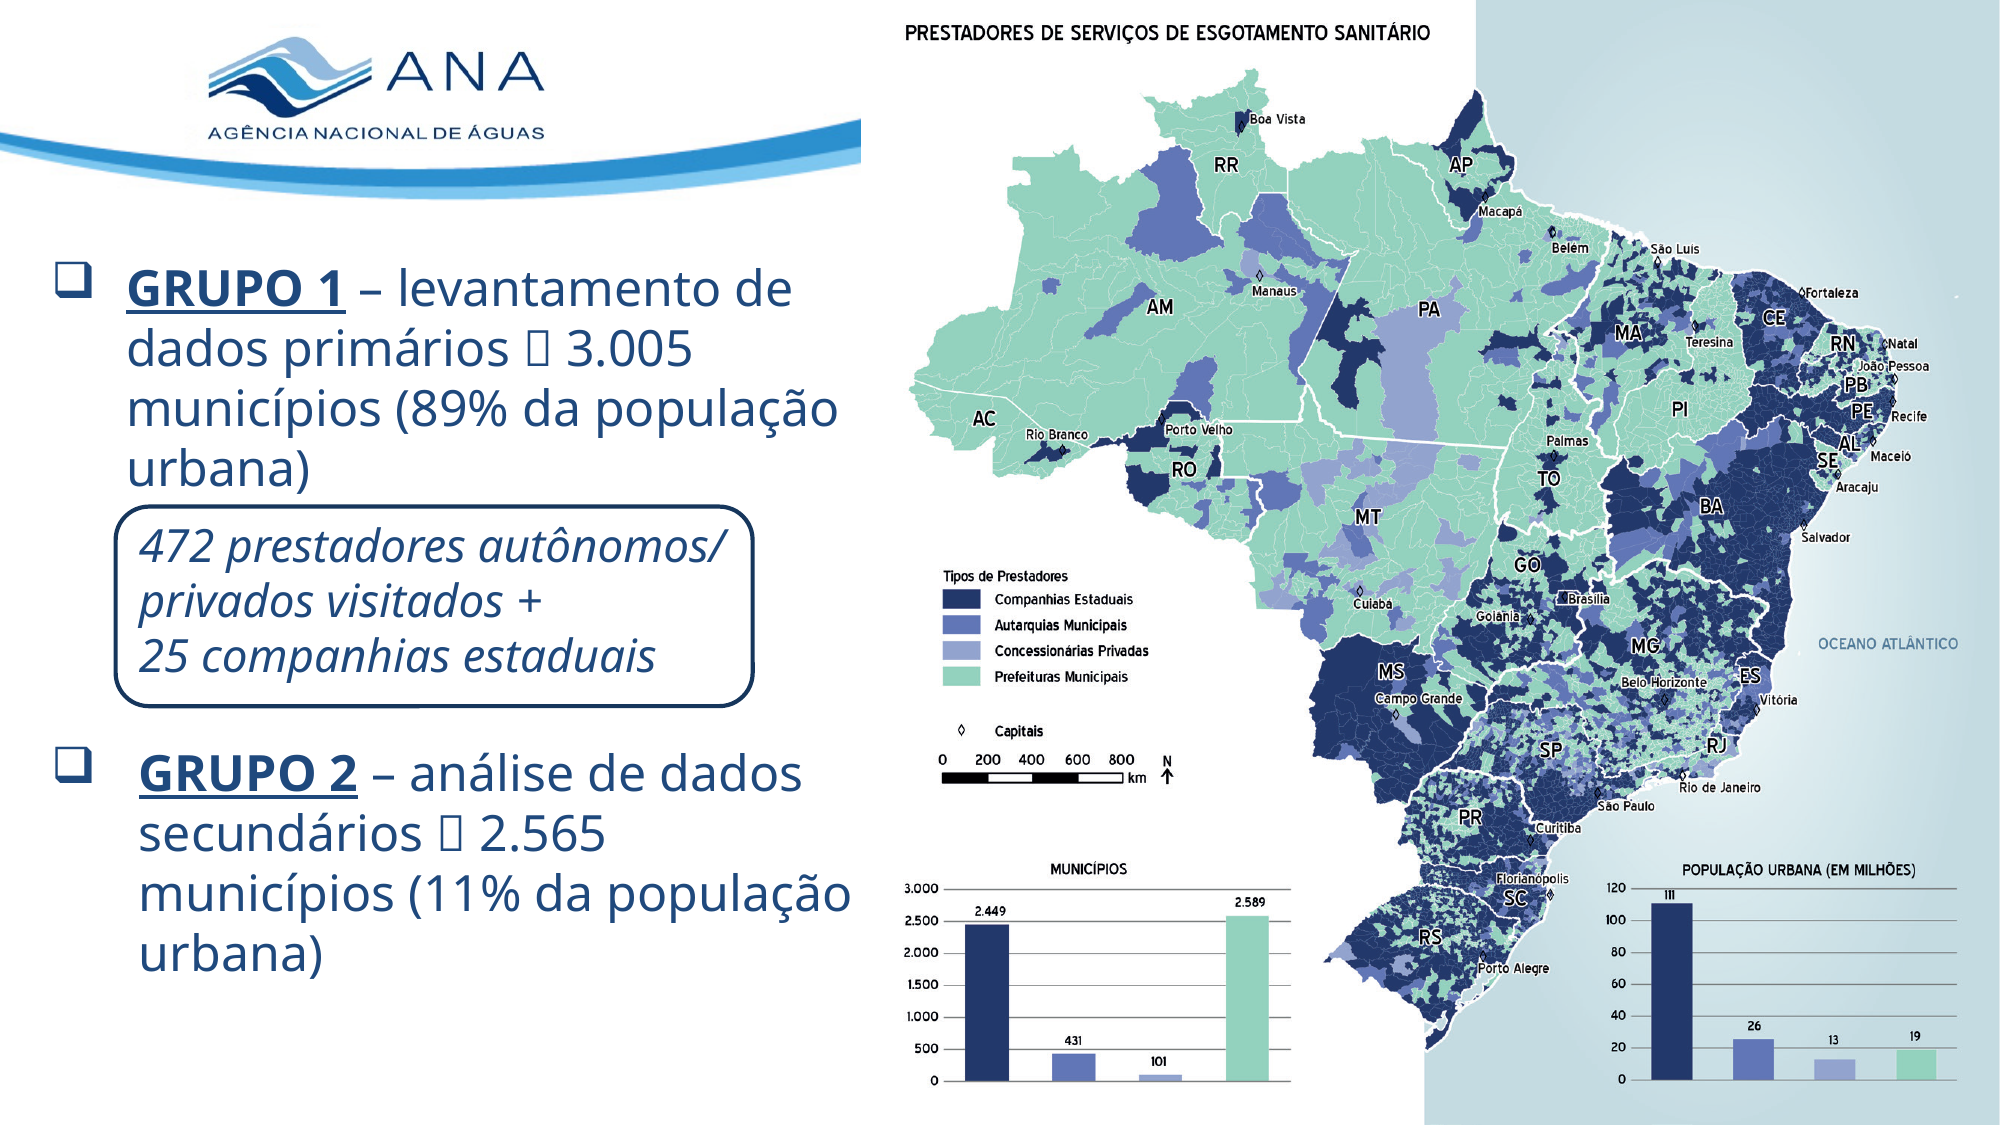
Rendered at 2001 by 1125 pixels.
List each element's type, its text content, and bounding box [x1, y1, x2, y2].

text_box [113, 504, 755, 709]
text_box GRUPO 1 – levantamento de dados primários  3.005 municípios (89% da população urbana) 472 prestadores autônomos/ privados visitados + 25 companhias estaduais GRUPO 2 – análise de dados secundários  2.565 municípios (11% da população urbana) [34, 247, 856, 499]
picture [0, 0, 2000, 1125]
